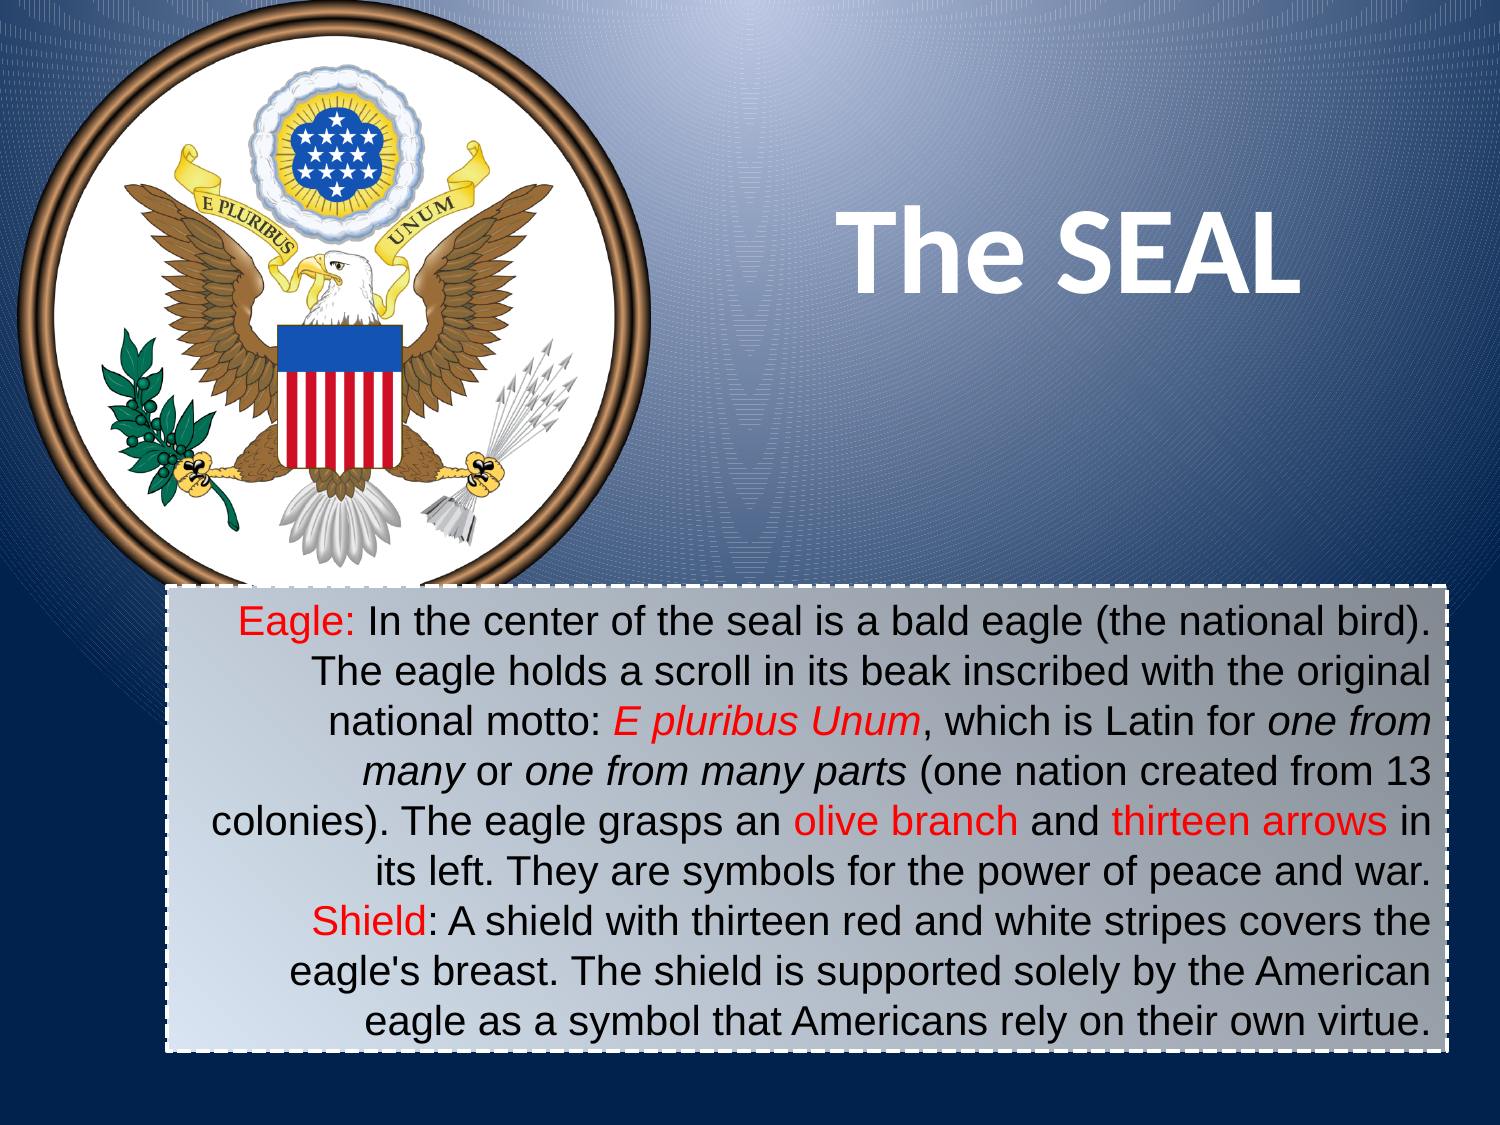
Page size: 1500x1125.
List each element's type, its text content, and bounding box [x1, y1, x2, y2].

text_box The SEAL [714, 160, 1424, 326]
text_box Eagle: In the center of the seal is a bald eagle (the national bird). The eagle holds a scroll in its beak inscribed with the original national motto: E pluribus Unum, which is Latin for one from many or one from many parts (one nation created from 13 colonies). The eagle grasps an olive branch and thirteen arrows in its left. They are symbols for the power of peace and war. Shield: A shield with thirteen red and white stripes covers the eagle's breast. The shield is supported solely by the American eagle as a symbol that Americans rely on their own virtue. [167, 586, 1447, 1052]
picture [17, 0, 652, 634]
